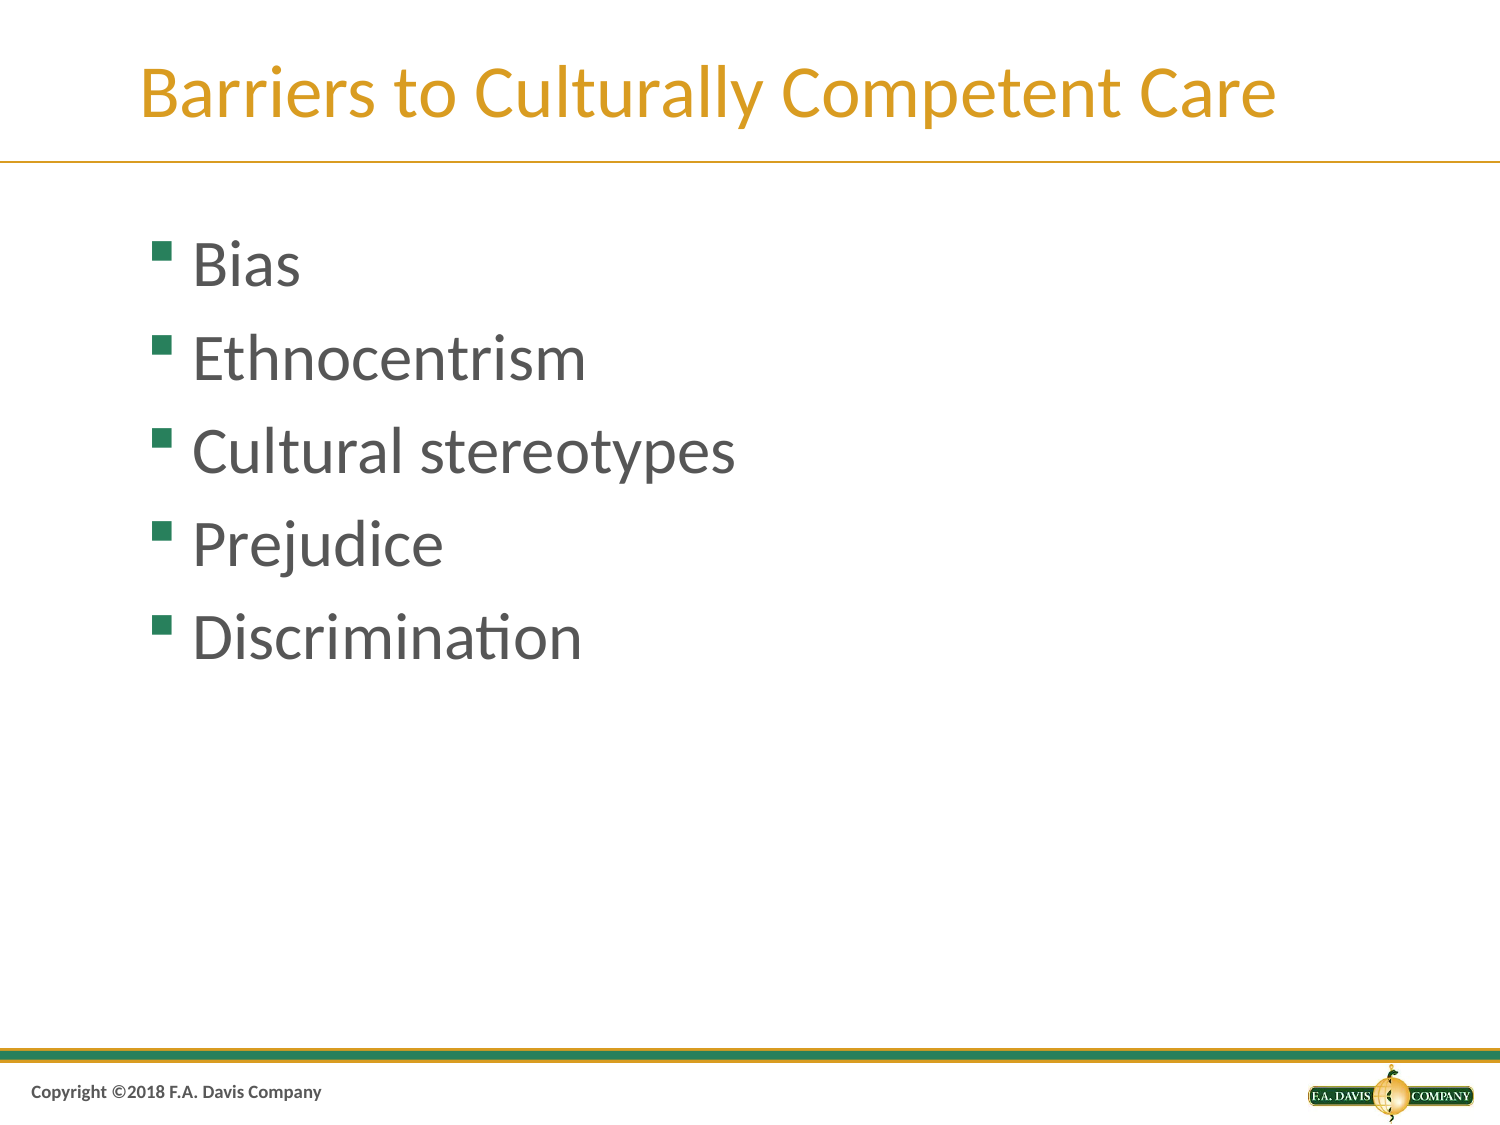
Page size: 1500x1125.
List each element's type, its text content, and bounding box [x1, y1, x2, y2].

list Bias Ethnocentrism Cultural stereotypes Prejudice Discrimination [75, 212, 1425, 955]
picture [1308, 1064, 1474, 1124]
title Barriers to Culturally Competent Care [124, 44, 1475, 142]
